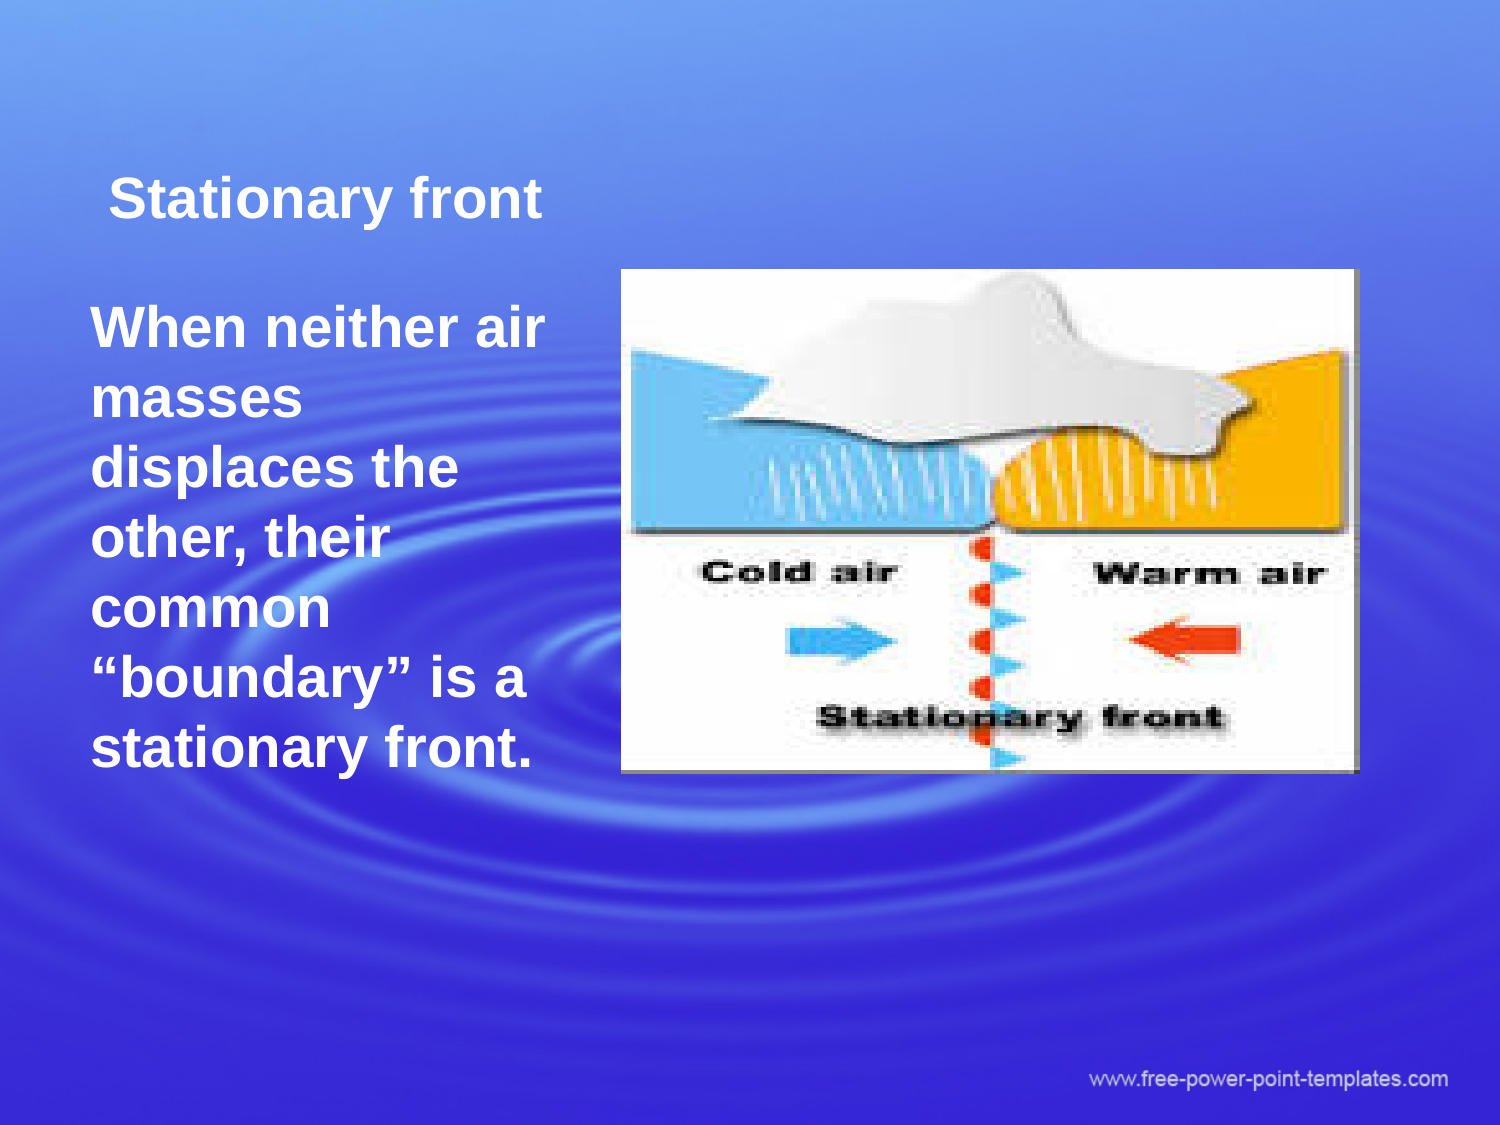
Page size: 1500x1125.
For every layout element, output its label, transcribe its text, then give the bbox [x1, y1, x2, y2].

title Stationary front [93, 46, 588, 238]
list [620, 269, 1360, 774]
picture [0, 0, 1500, 1125]
list When neither air masses displaces the other, their common “boundary” is a stationary front. [74, 235, 569, 1006]
